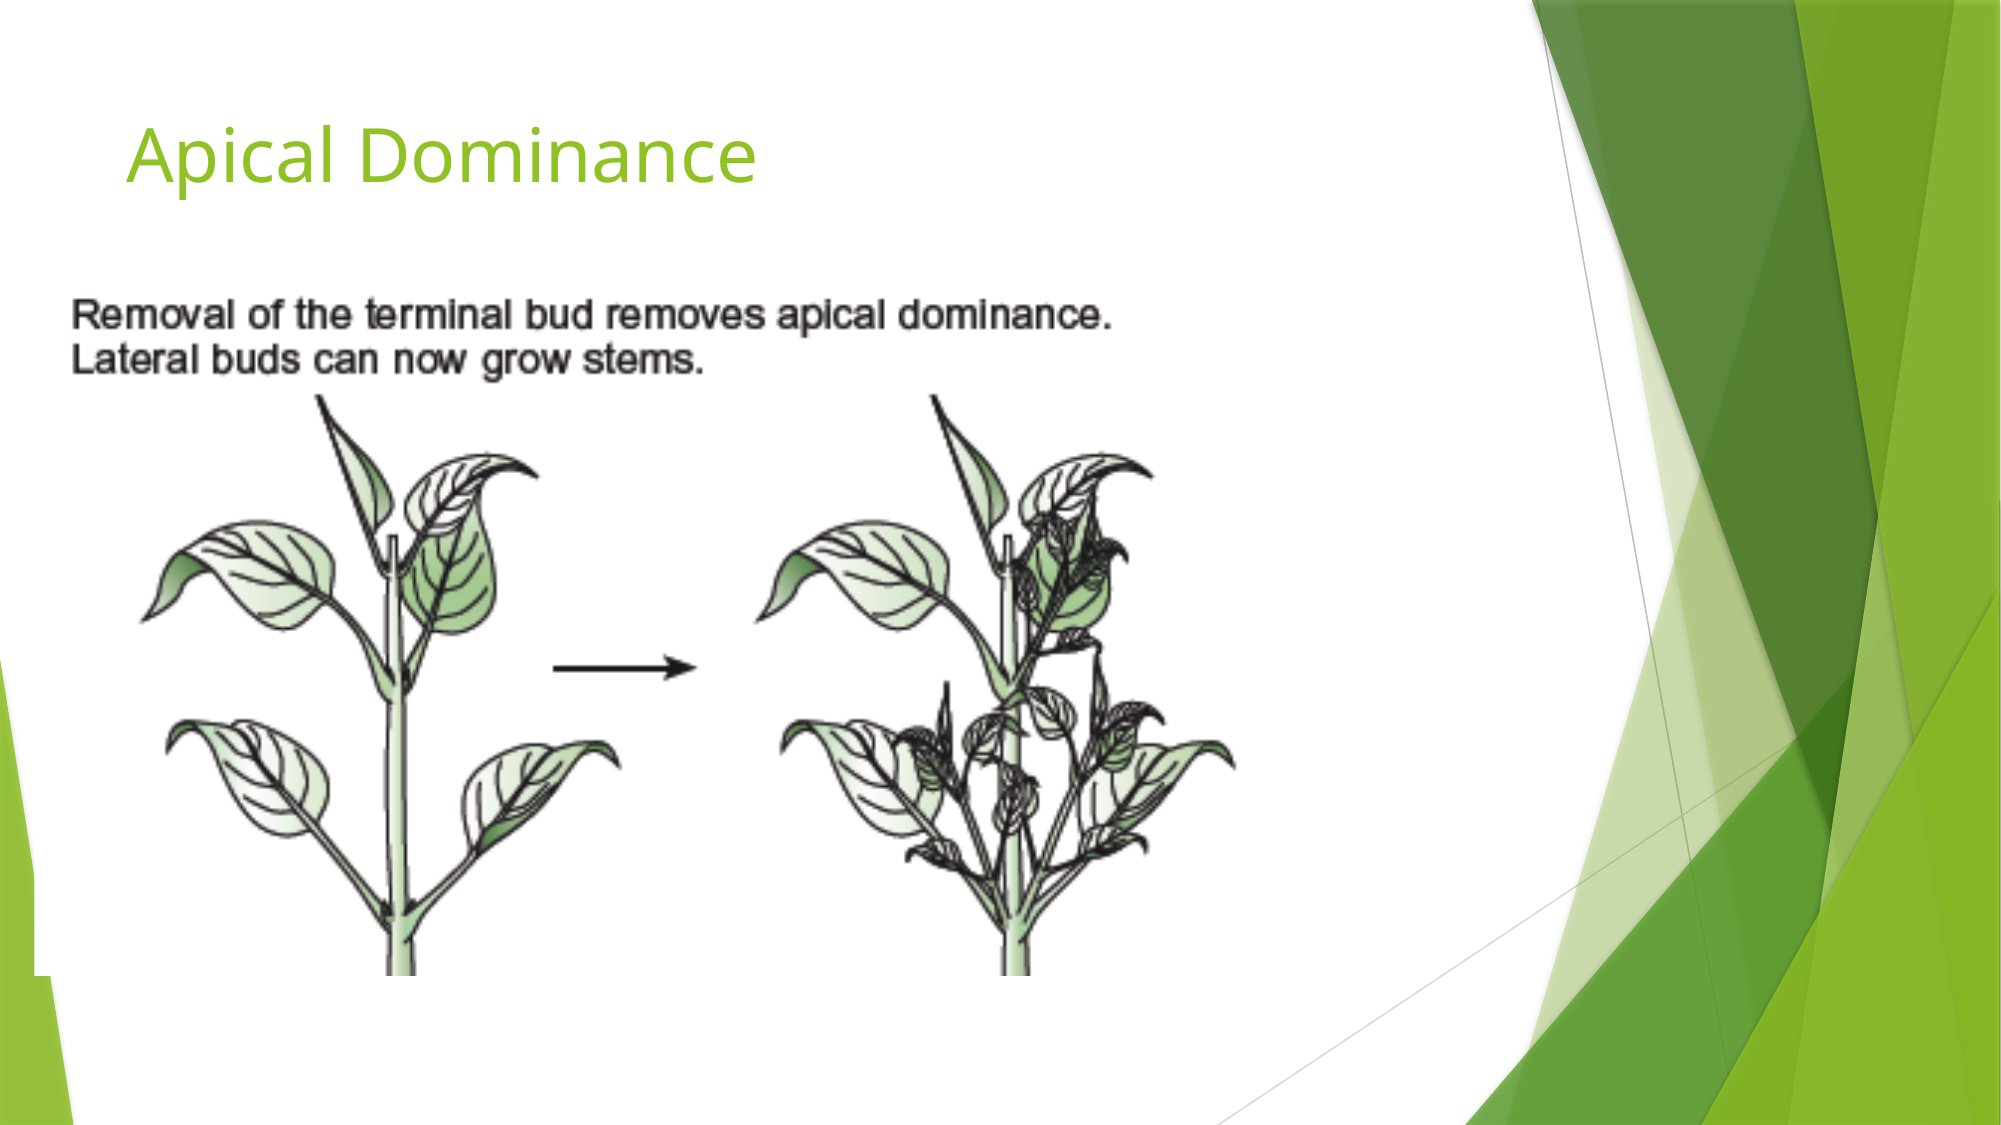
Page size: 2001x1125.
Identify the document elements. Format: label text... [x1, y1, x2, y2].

title Apical Dominance [111, 99, 1522, 317]
picture [33, 276, 1252, 976]
